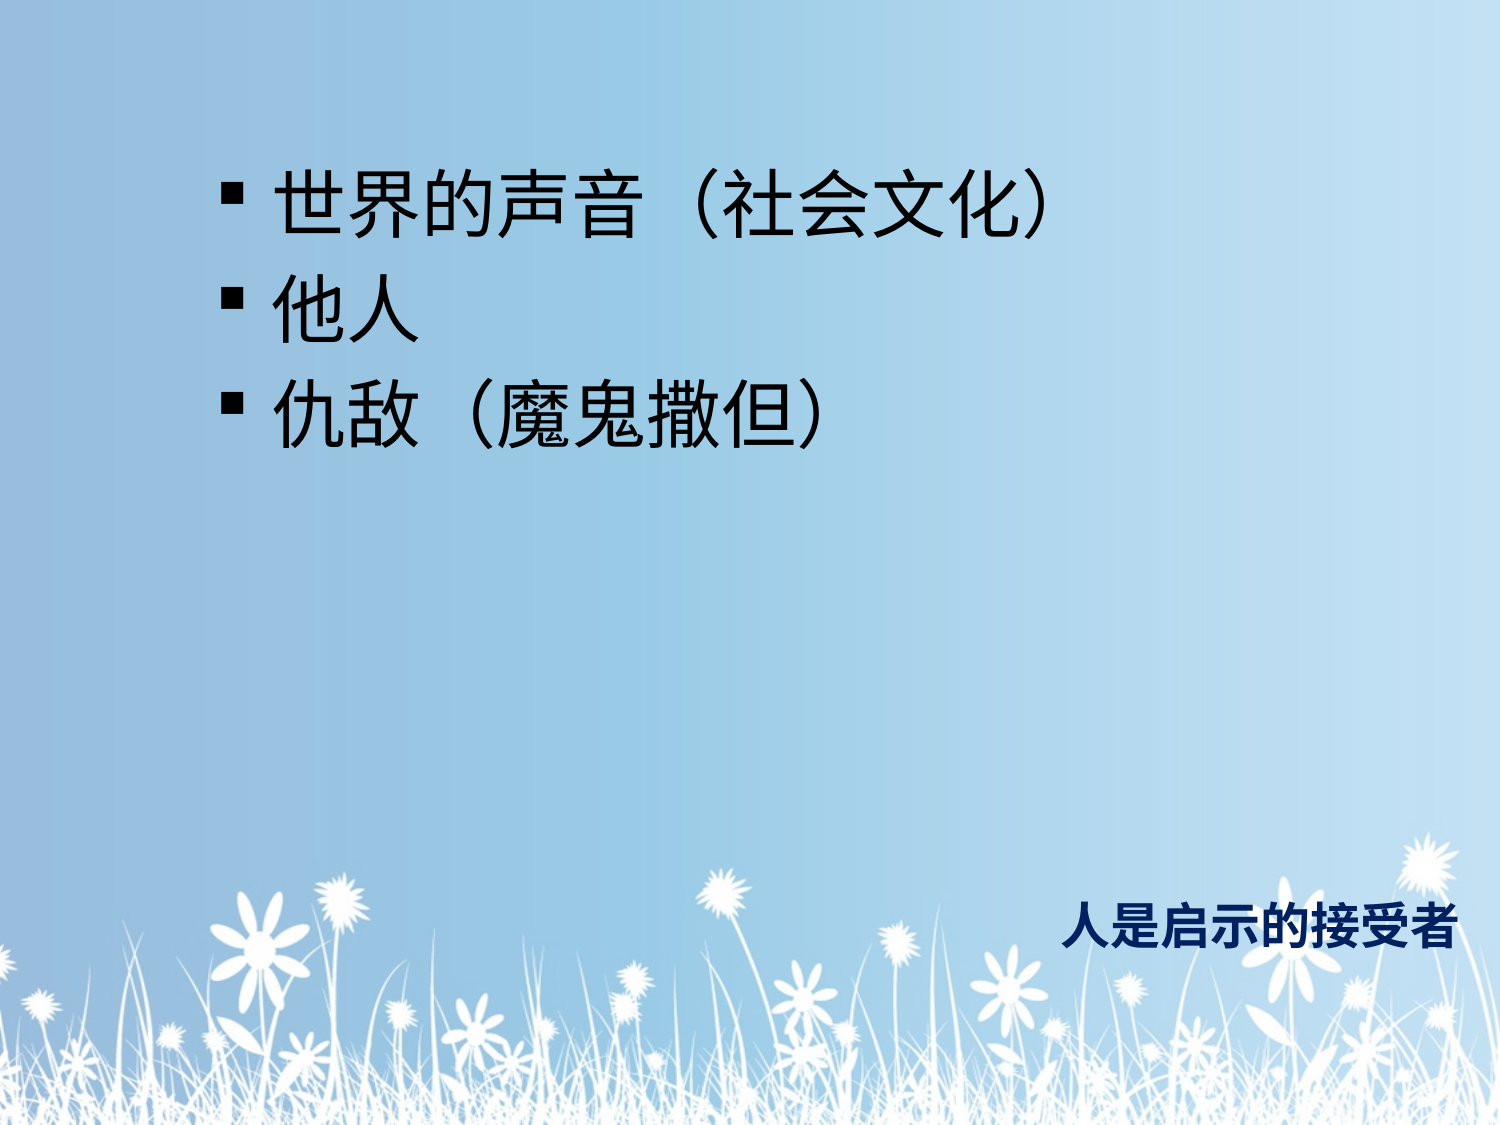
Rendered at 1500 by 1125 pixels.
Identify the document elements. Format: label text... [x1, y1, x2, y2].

list 世界的声音（社会文化） 他人 仇敌（魔鬼撒但） [200, 149, 1425, 713]
text_box 人是启示的接受者 [1012, 887, 1475, 963]
